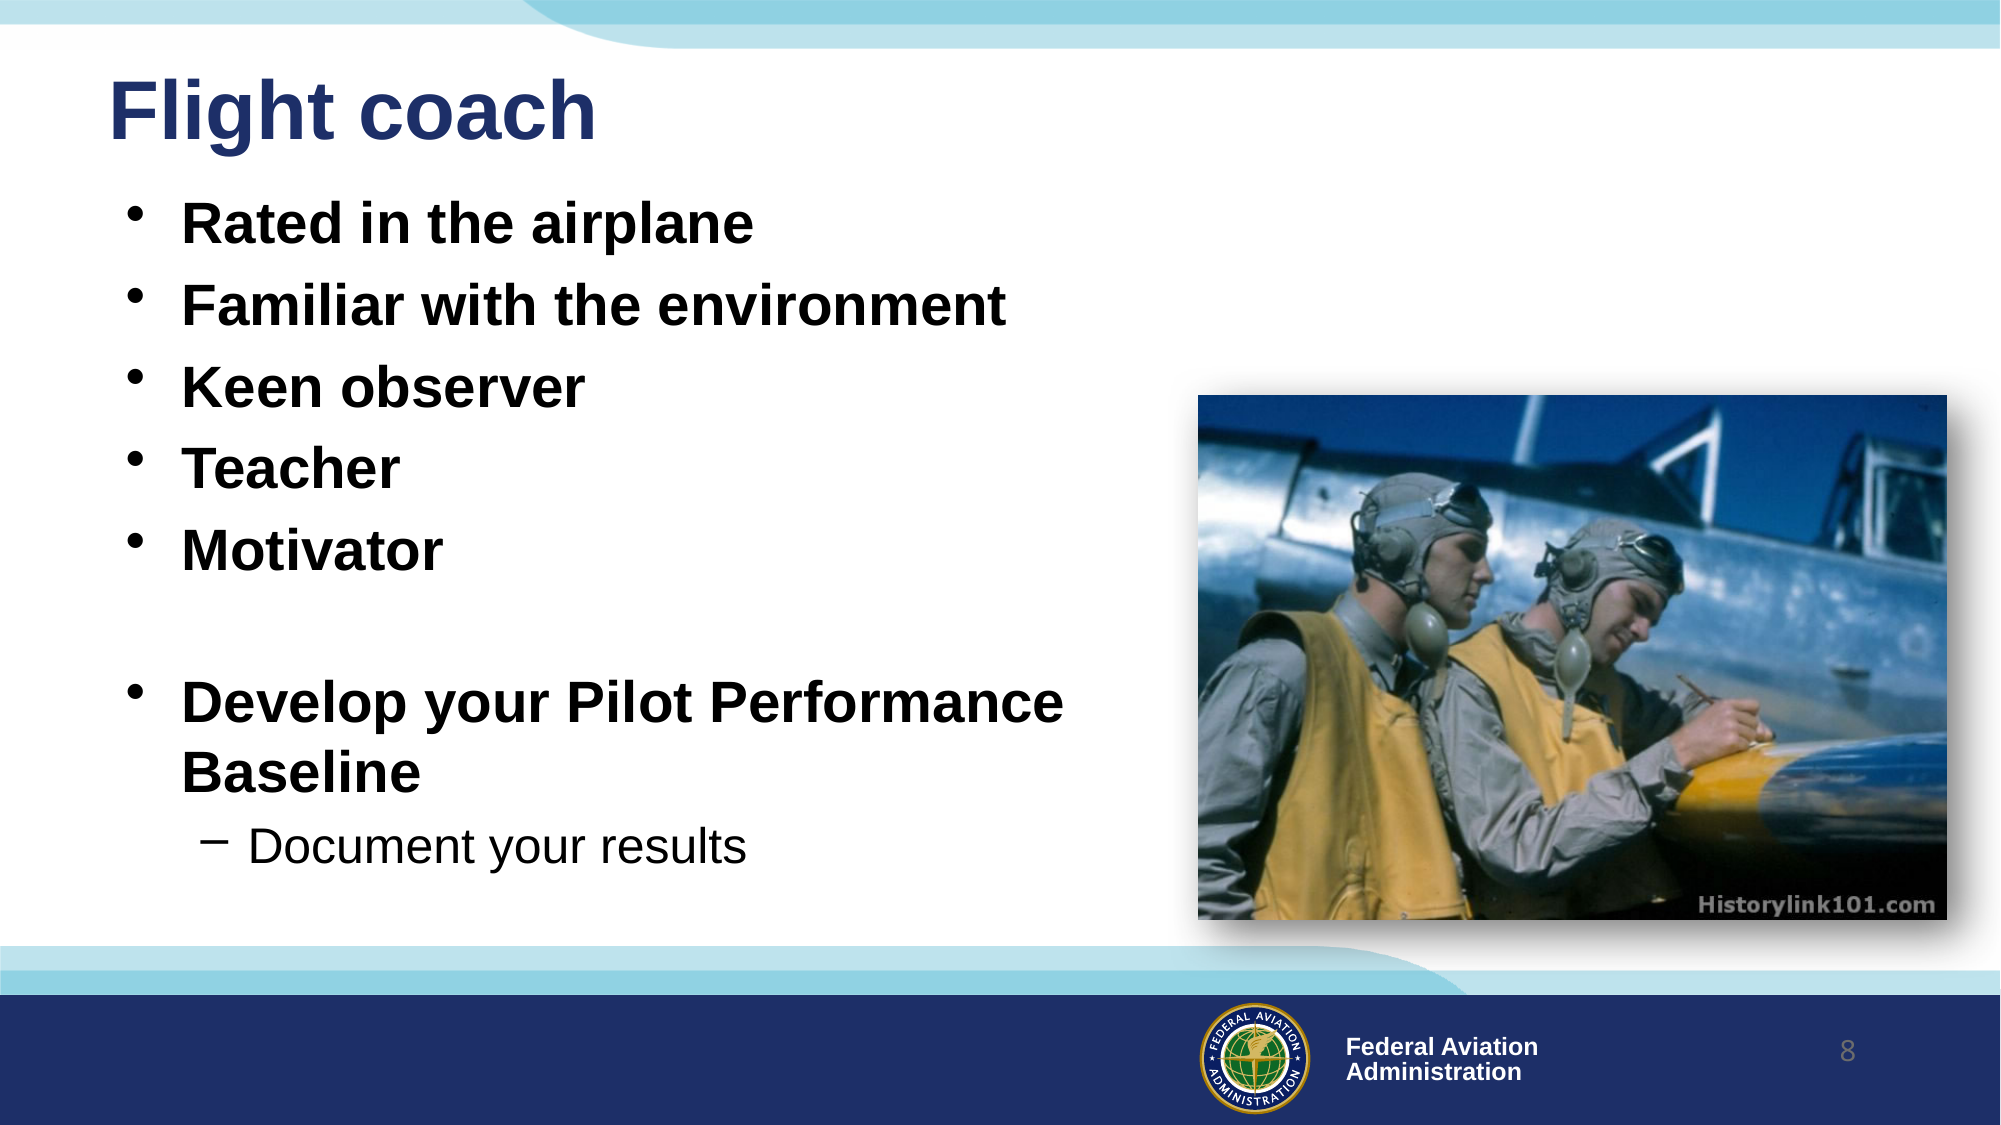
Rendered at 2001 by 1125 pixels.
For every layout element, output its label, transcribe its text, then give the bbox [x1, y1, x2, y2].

picture [0, 945, 2000, 995]
slide_number 8 [1630, 1025, 1872, 1100]
picture [0, 0, 1999, 50]
title Flight coach [93, 56, 1947, 157]
list Rated in the airplane Familiar with the environment Keen observer Teacher Motivator Develop your Pilot Performance Baseline Document your results [110, 178, 1872, 899]
picture [1197, 395, 1948, 921]
